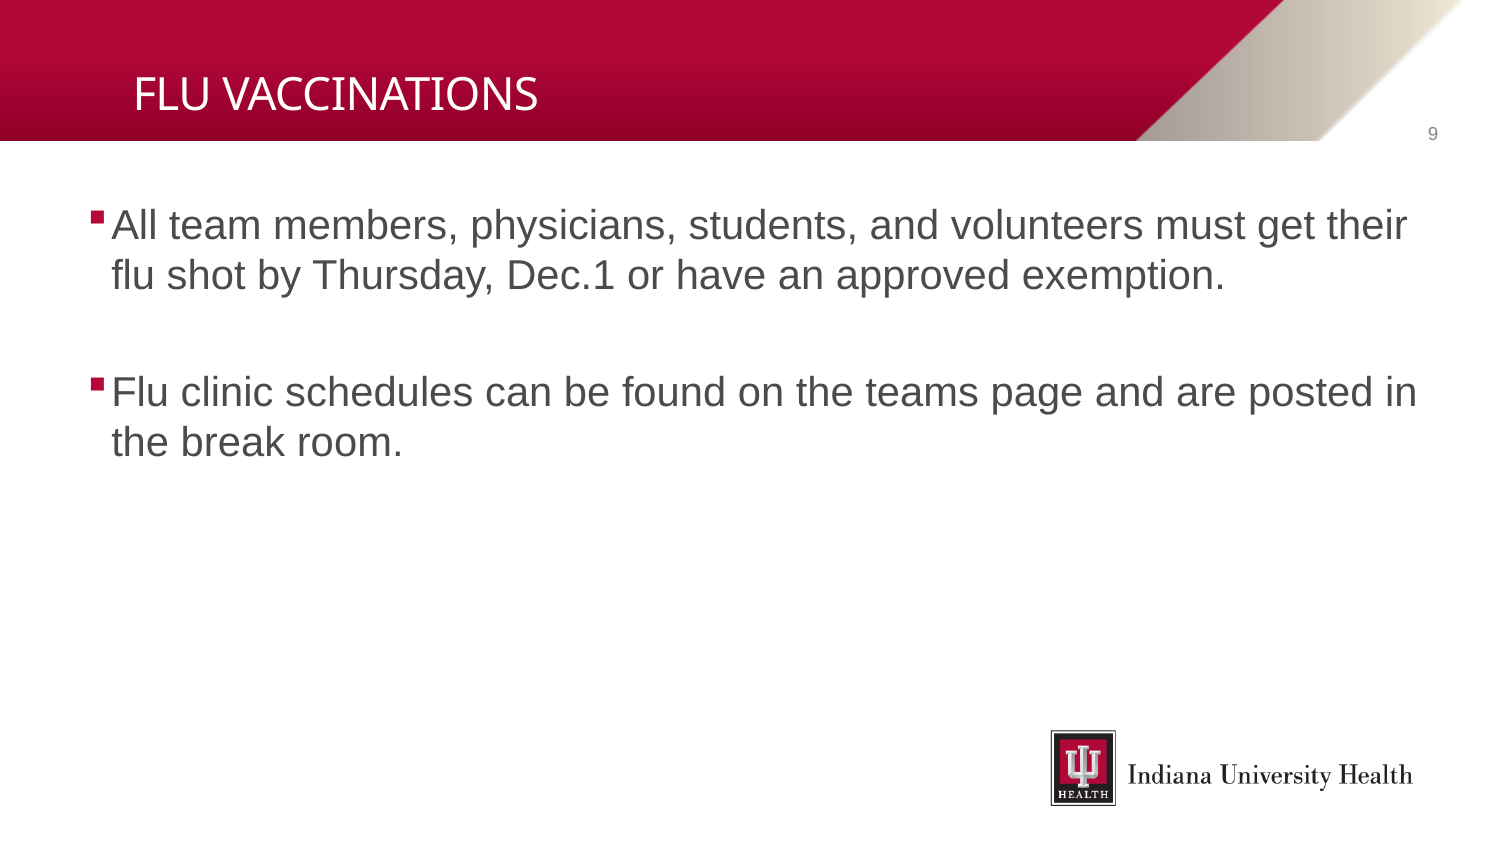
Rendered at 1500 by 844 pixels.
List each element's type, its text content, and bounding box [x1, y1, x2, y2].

list All team members, physicians, students, and volunteers must get their flu shot by Thursday, Dec.1 or have an approved exemption. Flu clinic schedules can be found on the teams page and are posted in the break room. [87, 197, 1428, 755]
picture [0, 0, 1500, 141]
title FLU VACCINATIONS [132, 25, 1140, 121]
picture [1048, 755, 1415, 809]
slide_number 9 [1318, 98, 1439, 144]
